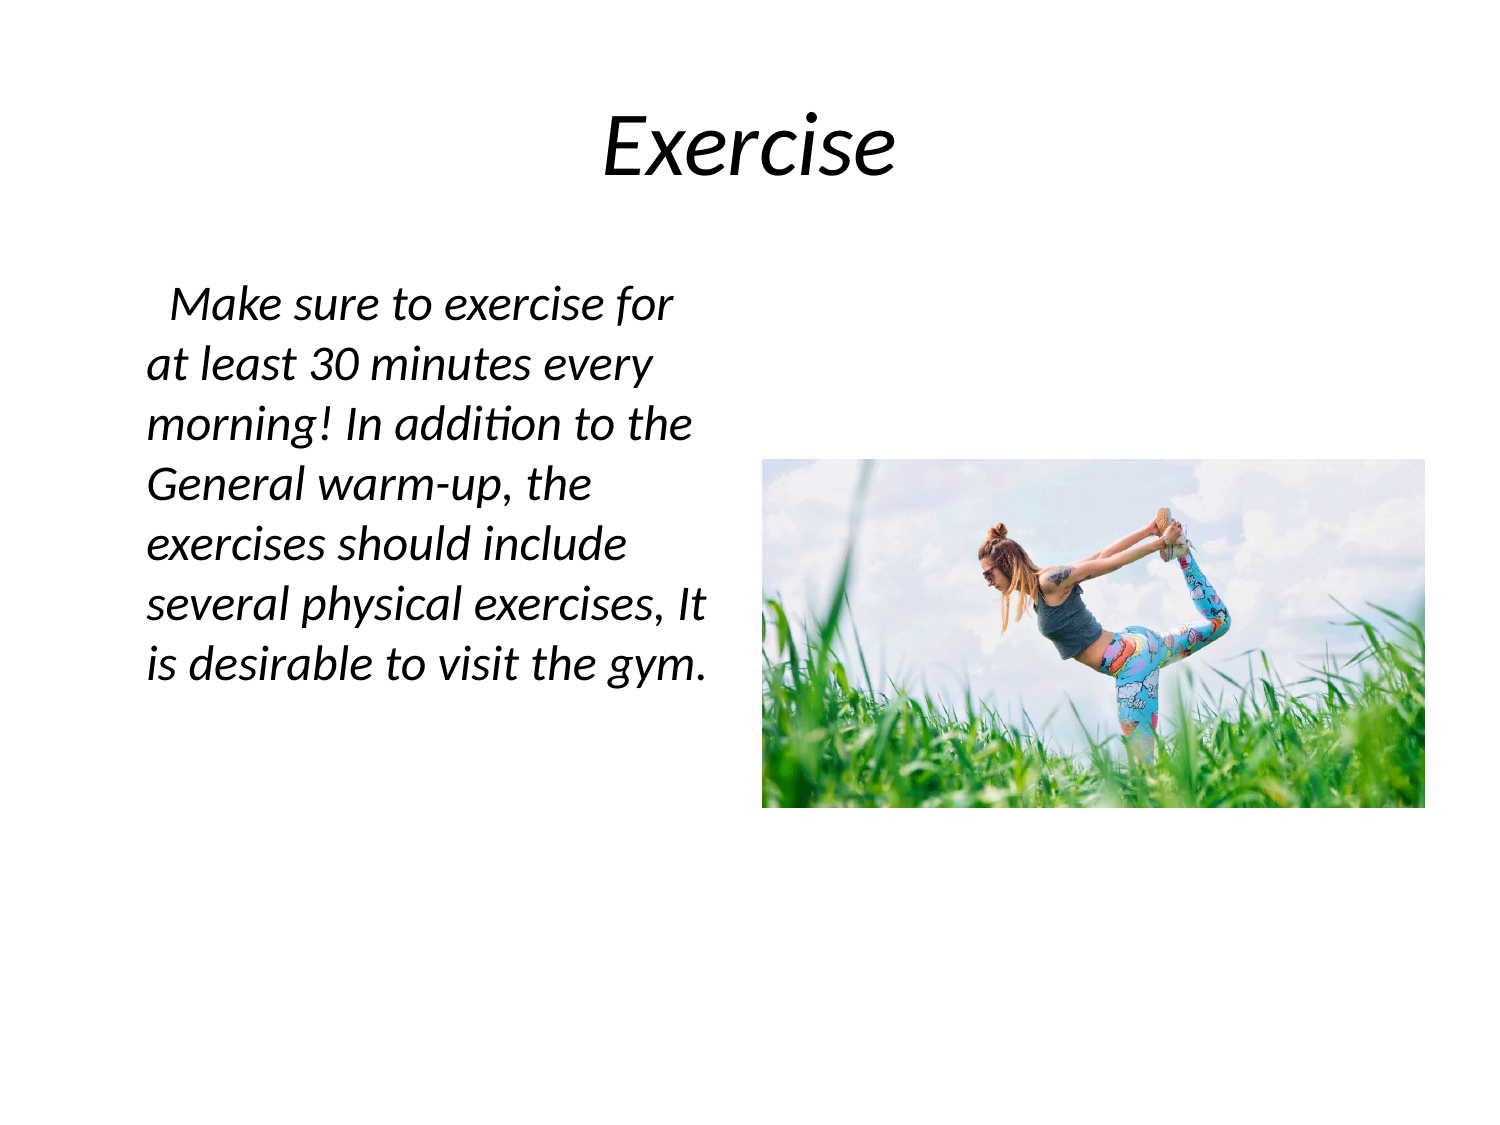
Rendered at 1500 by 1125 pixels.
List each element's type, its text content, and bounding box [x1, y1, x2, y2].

title Exercise [75, 45, 1425, 233]
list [762, 459, 1426, 808]
list Make sure to exercise for at least 30 minutes every morning! In addition to the General warm-up, the exercises should include several physical exercises, It is desirable to visit the gym. [75, 262, 738, 1005]
